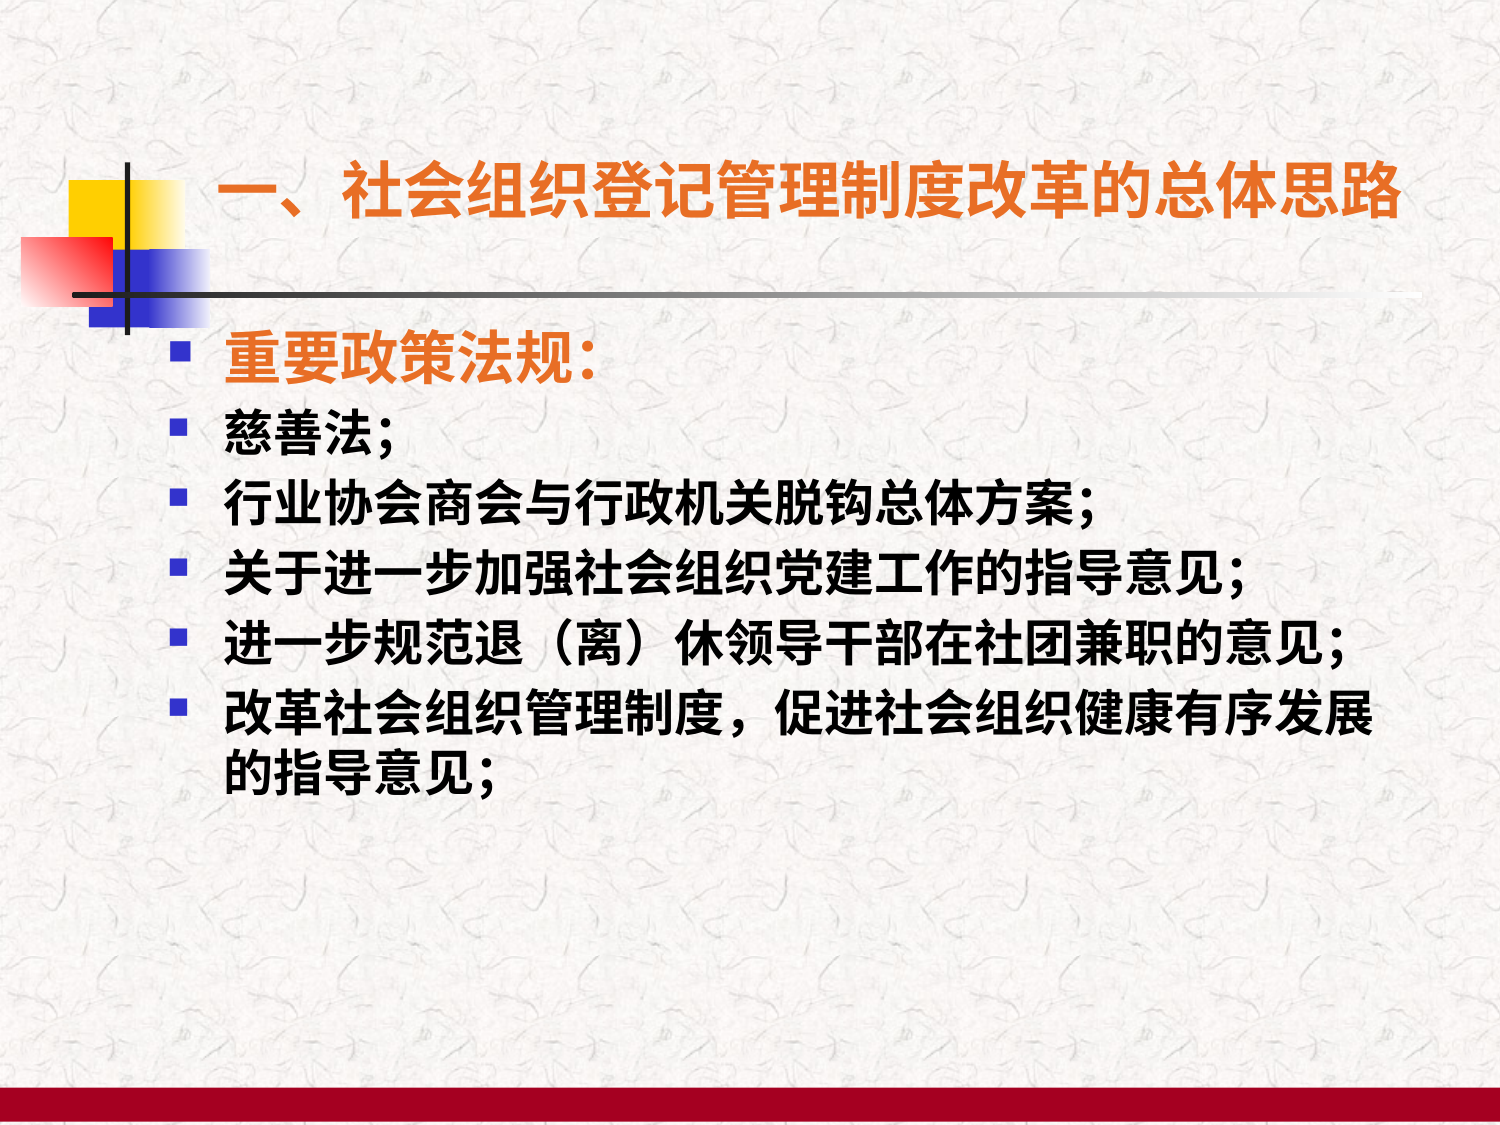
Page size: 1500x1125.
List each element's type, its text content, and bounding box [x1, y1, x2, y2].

list 重要政策法规： 慈善法； 行业协会商会与行政机关脱钩总体方案； 关于进一步加强社会组织党建工作的指导意见； 进一步规范退（离）休领导干部在社团兼职的意见； 改革社会组织管理制度，促进社会组织健康有序发展的指导意见； [152, 313, 1429, 1059]
text_box [0, 1086, 1500, 1123]
picture [0, 0, 1500, 1086]
title 一、社会组织登记管理制度改革的总体思路 [201, 116, 1480, 235]
